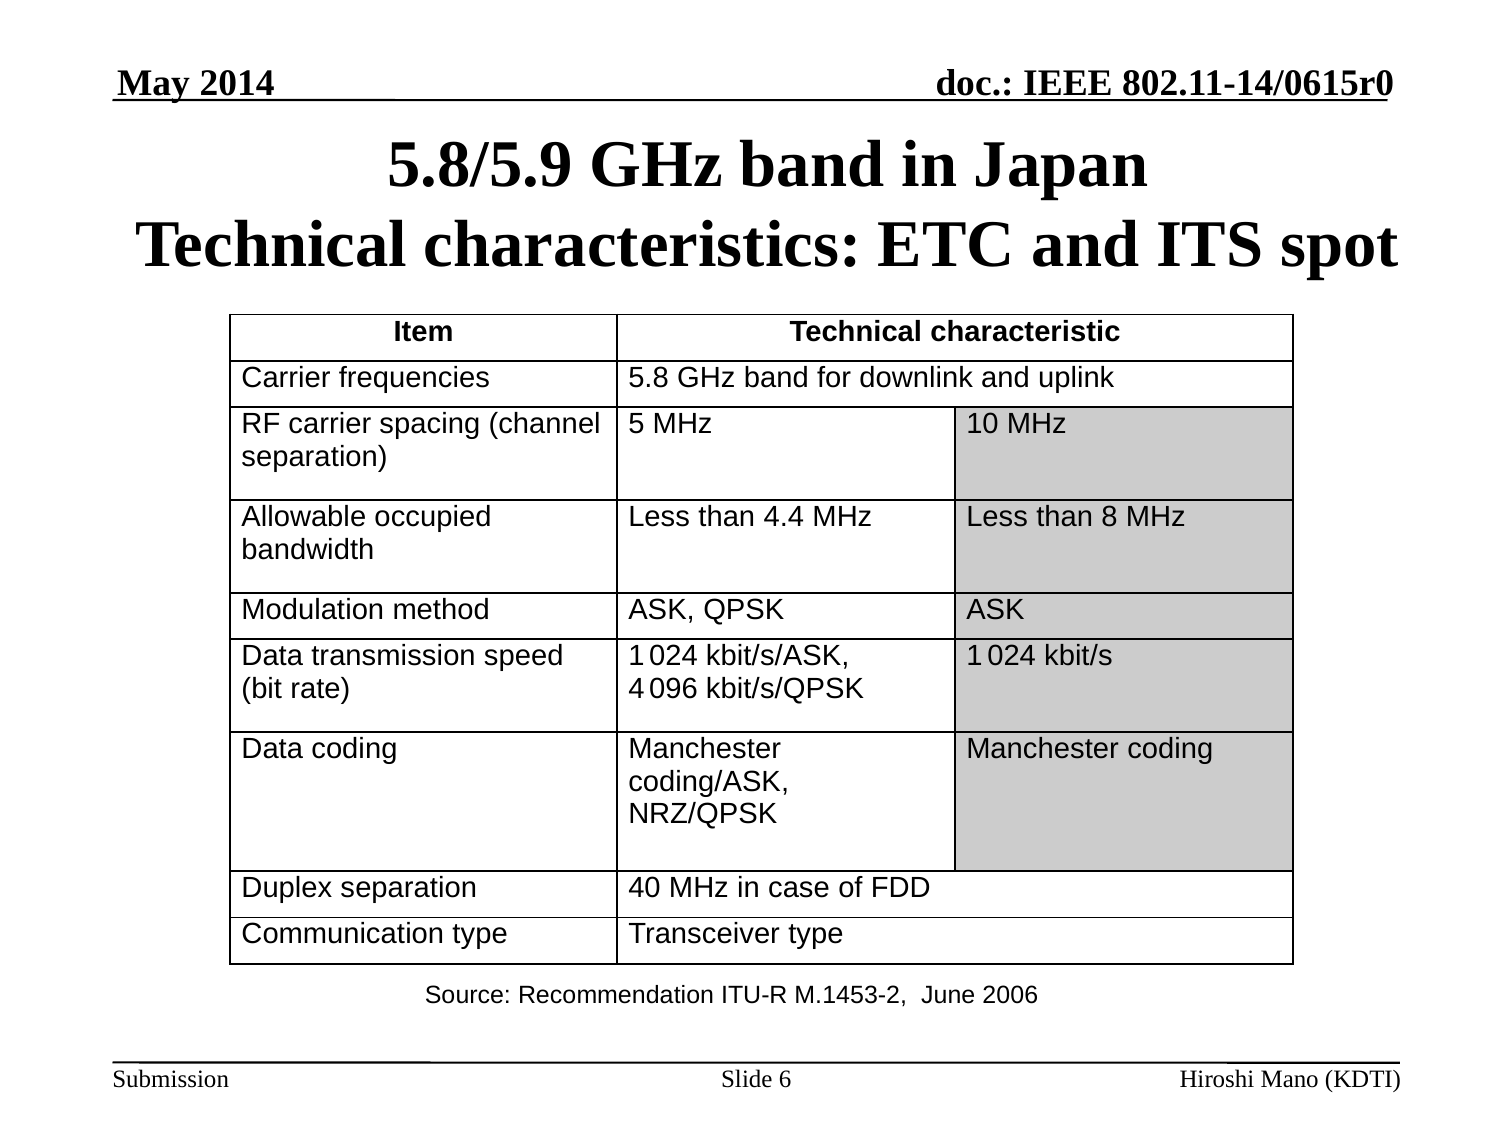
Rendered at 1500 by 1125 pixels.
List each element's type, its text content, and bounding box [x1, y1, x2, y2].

table_cell Manchester coding [956, 733, 1292, 870]
table_cell 5 MHz [618, 408, 954, 499]
table_cell Data coding [231, 733, 616, 870]
table_cell Data transmission speed (bit rate) [231, 640, 616, 731]
table_header Item [231, 315, 616, 360]
table_cell Modulation method [231, 594, 616, 638]
slide_number Slide 6 [712, 1061, 800, 1123]
table_cell Carrier frequencies [231, 362, 616, 406]
table_cell 5.8 GHz band for downlink and uplink [618, 362, 1292, 406]
table_cell ASK, QPSK [618, 594, 954, 638]
table_cell Less than 4.4 MHz [618, 501, 954, 592]
table_header Technical characteristic [618, 315, 1292, 360]
table_cell 10 MHz [956, 408, 1292, 499]
table_cell Less than 8 MHz [956, 501, 1292, 592]
table_cell ASK [956, 594, 1292, 638]
table_cell 1 024 kbit/s/ASK, 4 096 kbit/s/QPSK [618, 640, 954, 731]
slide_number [116, 58, 507, 104]
table_cell 40 MHz in case of FDD [618, 872, 1292, 917]
footer Hiroshi Mano (KDTI) [1066, 1061, 1402, 1093]
table_cell Duplex separation [231, 872, 616, 917]
table_cell 1 024 kbit/s [956, 640, 1292, 731]
table_cell Transceiver type [618, 918, 1292, 963]
text_box Source: Recommendation ITU-R M.1453-2, June 2006 [312, 971, 1152, 1016]
title 5.8/5.9 GHz band in Japan Technical characteristics: ETC and ITS spot [112, 112, 1424, 288]
table_cell Communication type [231, 918, 616, 963]
table_cell Manchester coding/ASK, NRZ/QPSK [618, 733, 954, 870]
table_cell RF carrier spacing (channel separation) [231, 408, 616, 499]
table_cell Allowable occupied bandwidth [231, 501, 616, 592]
